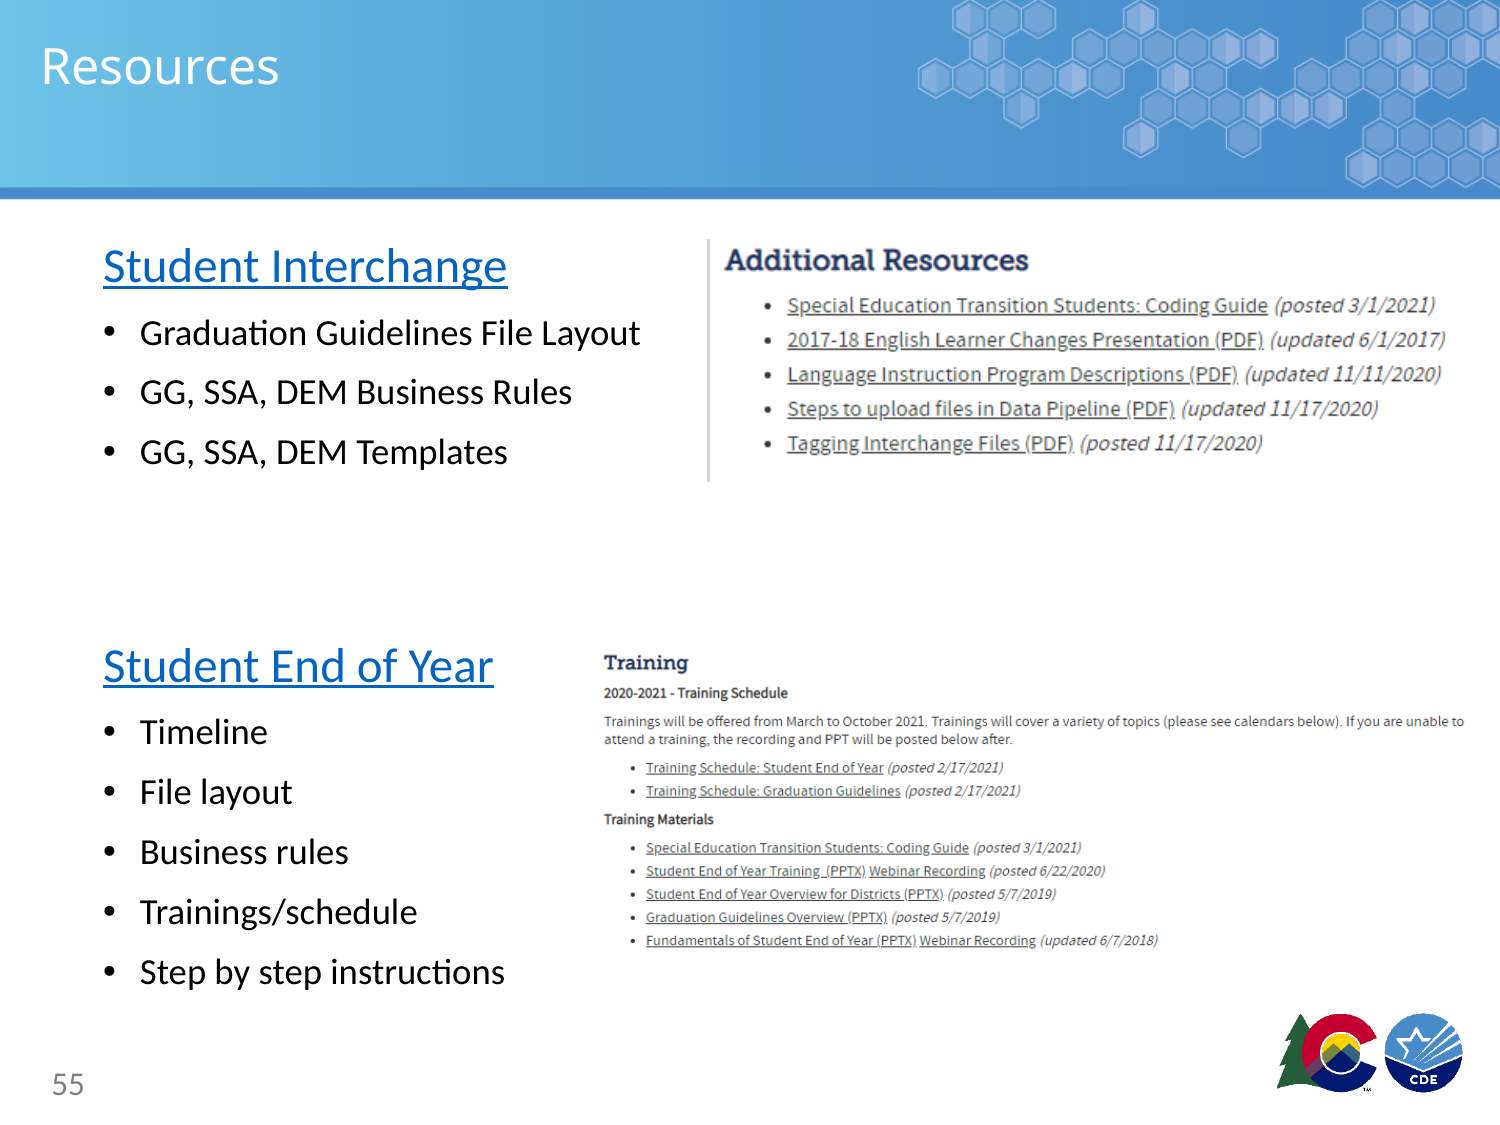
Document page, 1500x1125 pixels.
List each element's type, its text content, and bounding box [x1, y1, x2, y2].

picture [1275, 1012, 1463, 1093]
title Resources [40, 41, 1038, 166]
picture [707, 239, 1500, 482]
list Student Interchange Graduation Guidelines File Layout GG, SSA, DEM Business Rules GG, SSA, DEM Templates Student End of Year Timeline File layout Business rules Trainings/schedule Step by step instructions [103, 239, 720, 1002]
picture [0, 0, 1500, 200]
picture [595, 643, 1481, 960]
slide_number 55 [36, 1054, 375, 1115]
